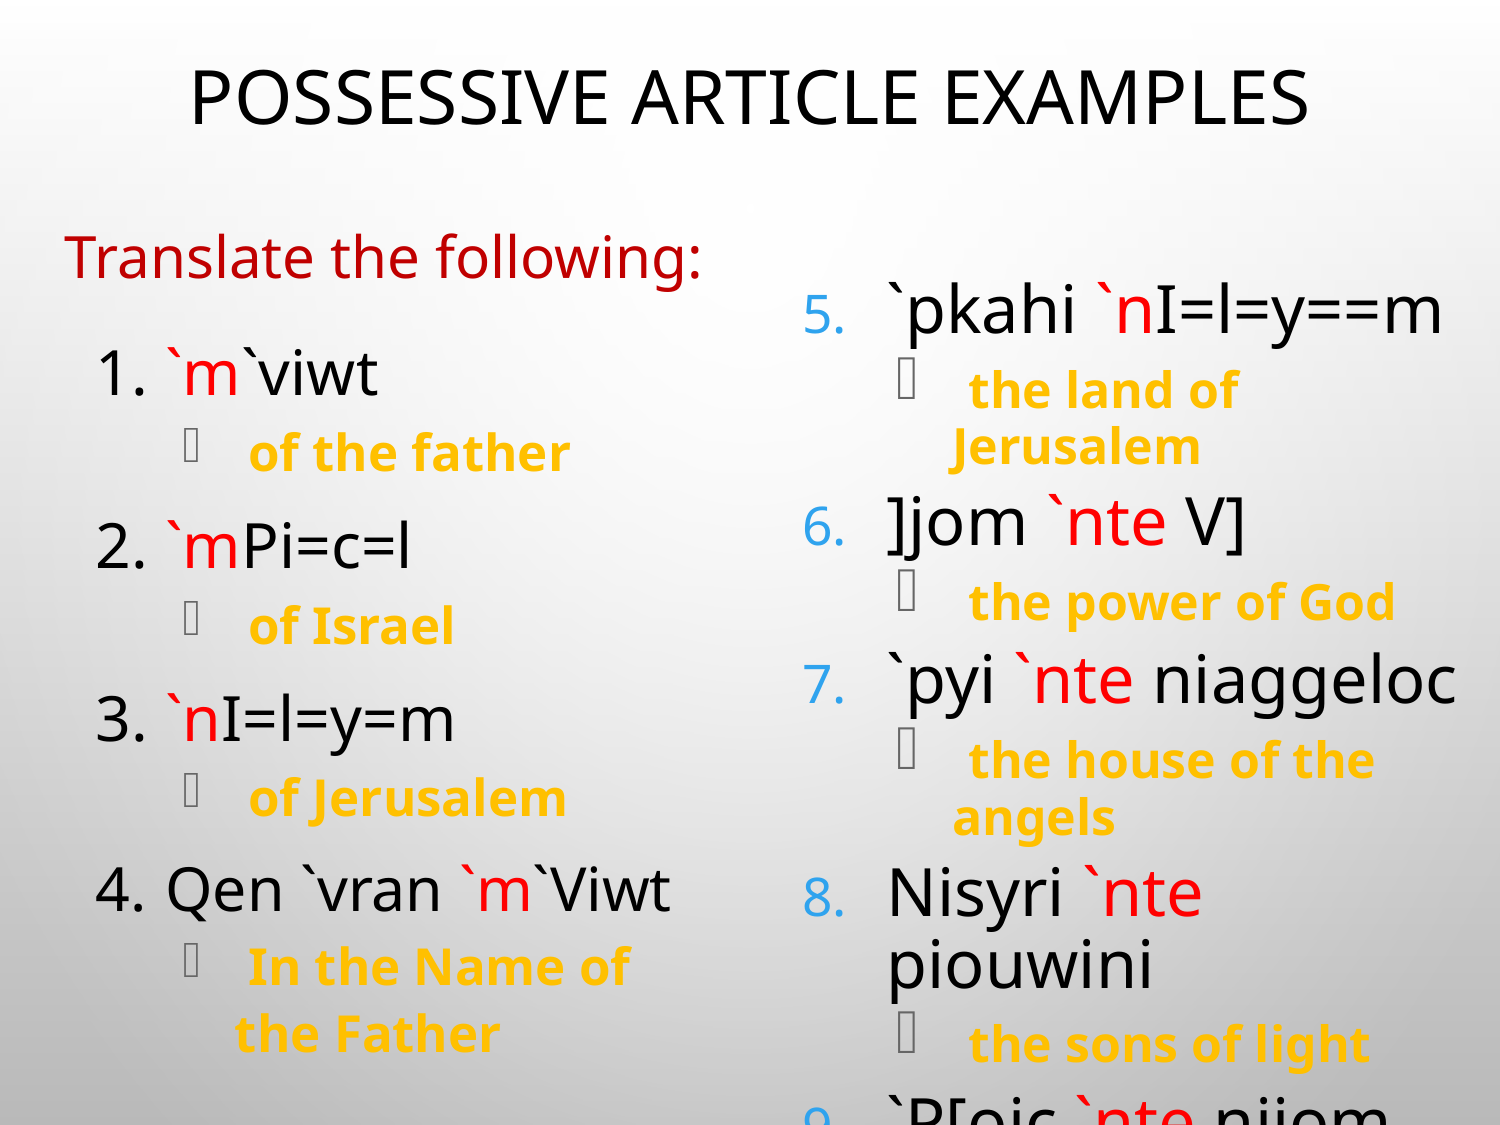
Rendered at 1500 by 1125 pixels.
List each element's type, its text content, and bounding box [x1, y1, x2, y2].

text_box `pkahi `nI=l=y==m the land of Jerusalem ]jom `nte V] the power of God `pyi `nte niaggeloc the house of the angels Nisyri `nte piouwini the sons of light `P[oic `nte nijom The Lord of powers [787, 268, 1488, 1125]
text_box Translate the following: [49, 212, 1488, 298]
list `m`viwt of the father `mPi=c=l of Israel `nI=l=y=m of Jerusalem Qen `vran `m`Viwt In the Name of the Father [80, 310, 725, 1086]
title Possessive Article Examples [75, 24, 1425, 175]
picture [0, 0, 1500, 1125]
